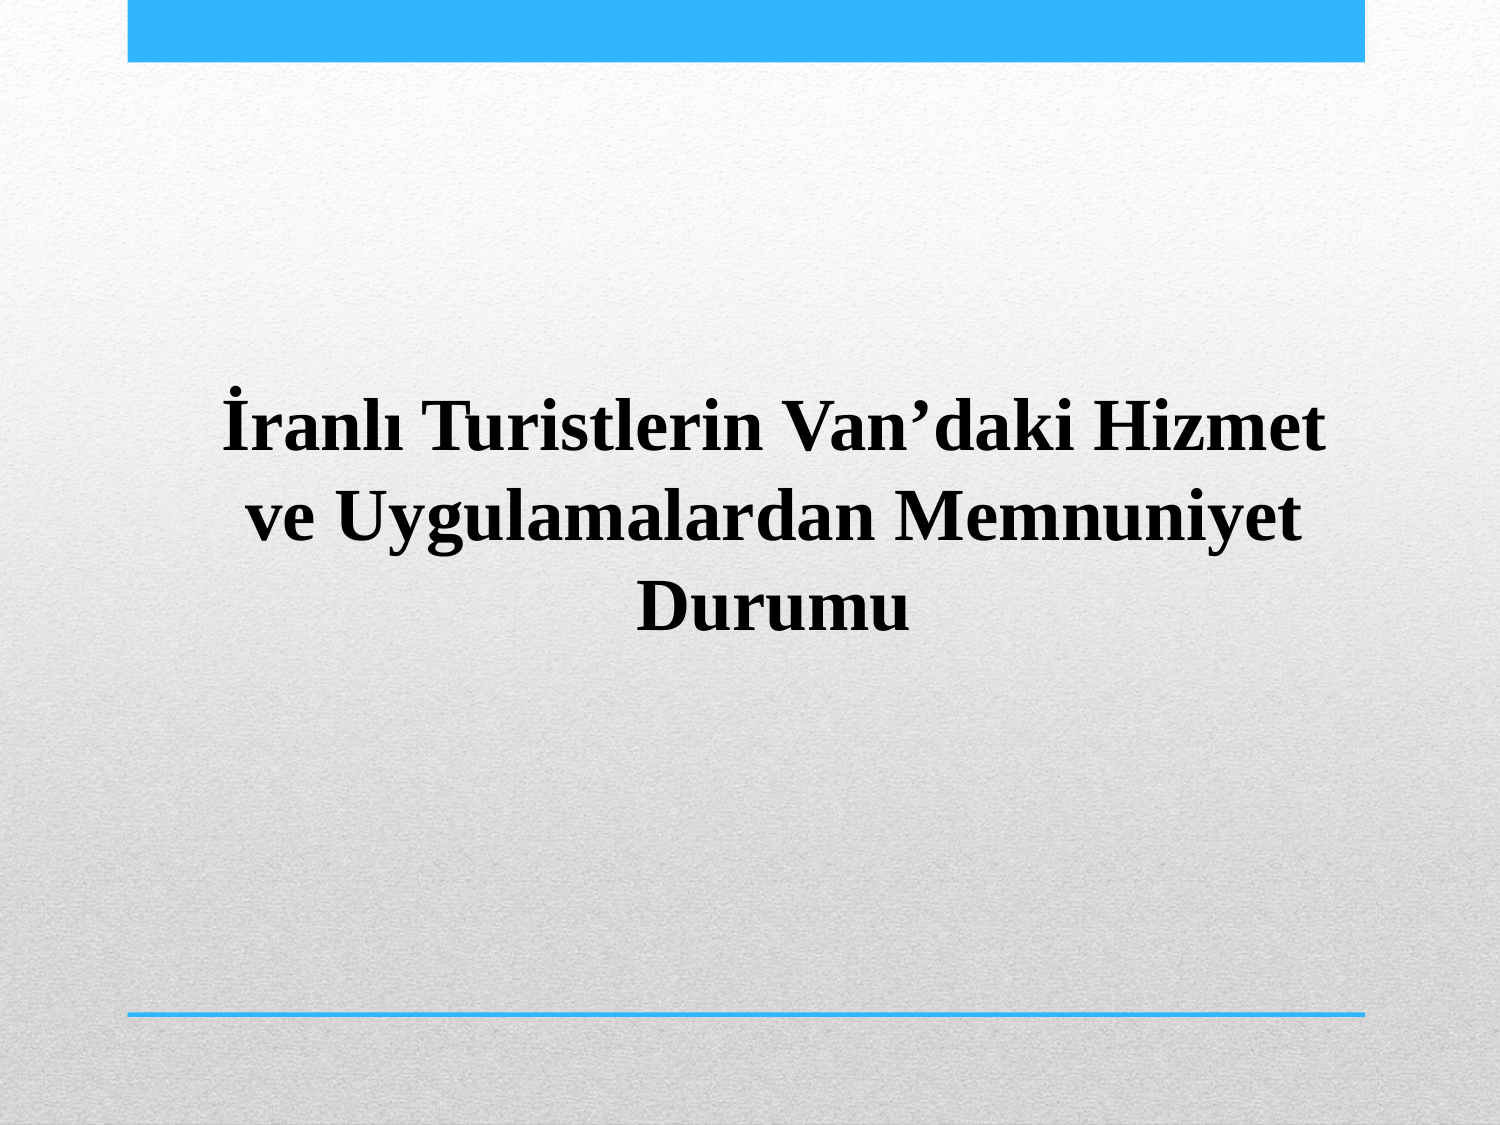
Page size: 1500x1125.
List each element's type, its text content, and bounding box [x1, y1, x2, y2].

text_box İranlı Turistlerin Van’daki Hizmet ve Uygulamalardan Memnuniyet Durumu [112, 367, 1362, 653]
